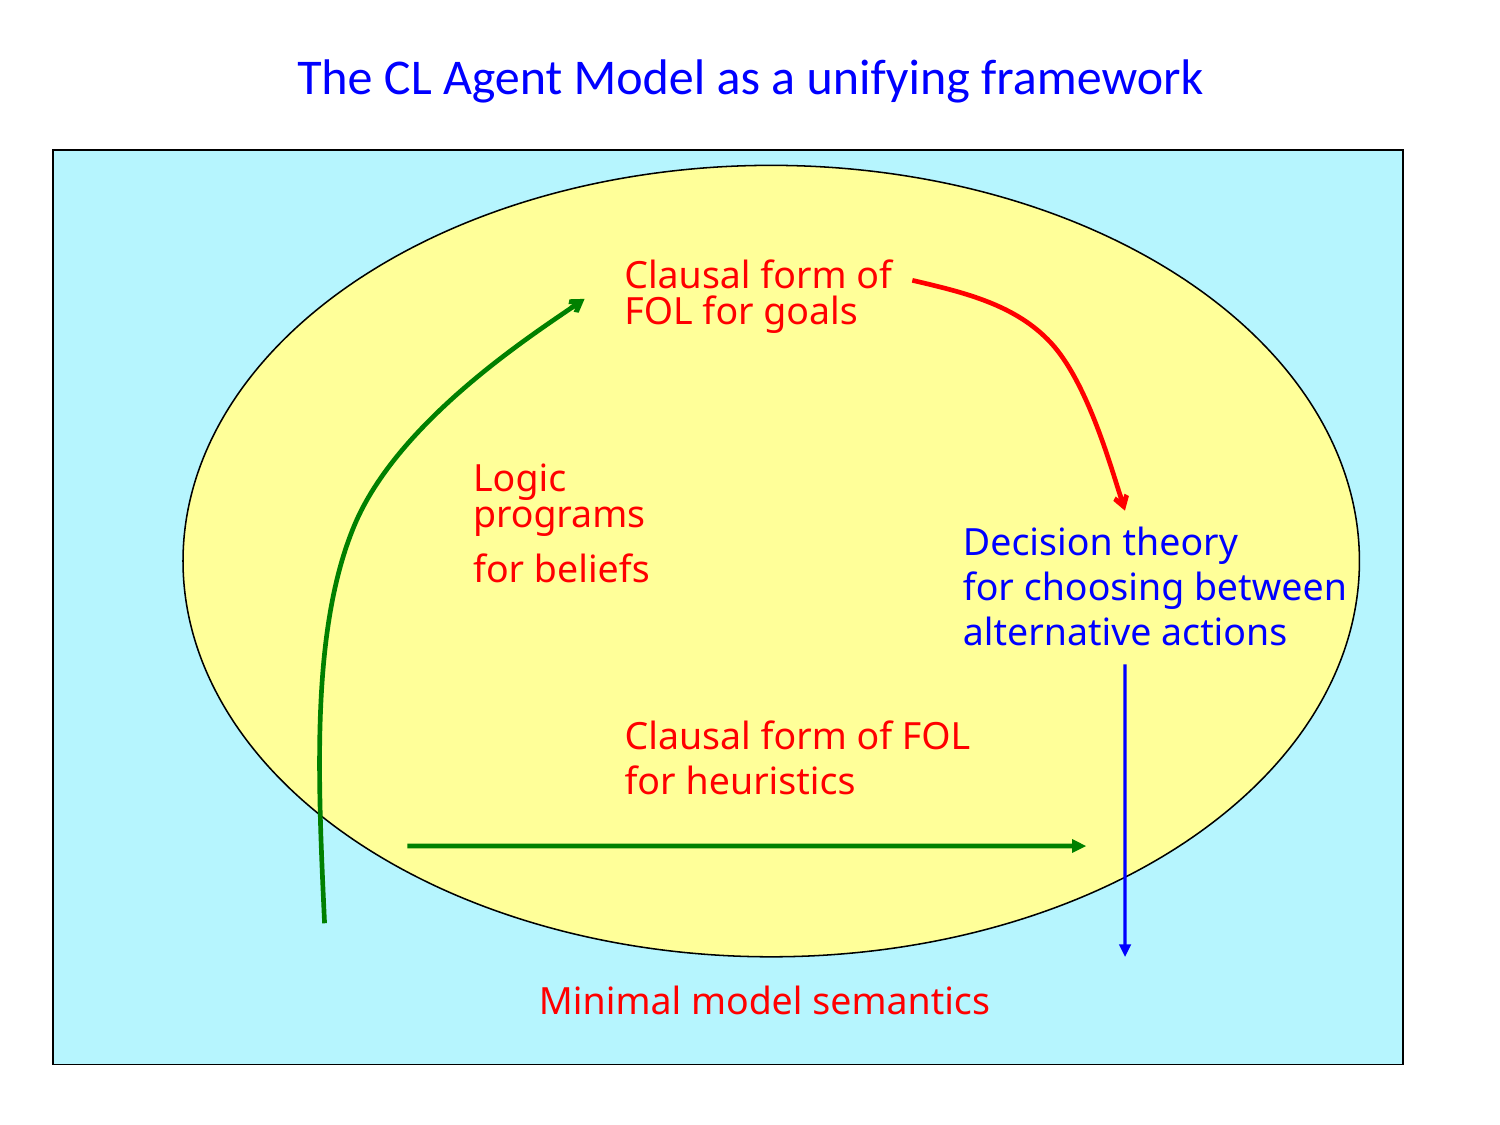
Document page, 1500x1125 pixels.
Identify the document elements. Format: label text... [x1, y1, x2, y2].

text_box Logic programs for beliefs [461, 455, 762, 597]
text_box [377, 165, 1165, 267]
text_box The CL Agent Model as a unifying framework [53, 0, 1404, 150]
text_box Minimal model semantics [467, 978, 1062, 1030]
text_box [407, 839, 1087, 853]
text_box Decision theory for choosing between alternative actions [948, 510, 1363, 661]
text_box [318, 298, 585, 924]
text_box [912, 279, 1128, 511]
text_box Clausal form of FOL for heuristics [609, 704, 997, 810]
text_box [53, 150, 1404, 1065]
text_box [0, 267, 1372, 1075]
text_box Clausal form of FOL for goals [609, 252, 951, 340]
